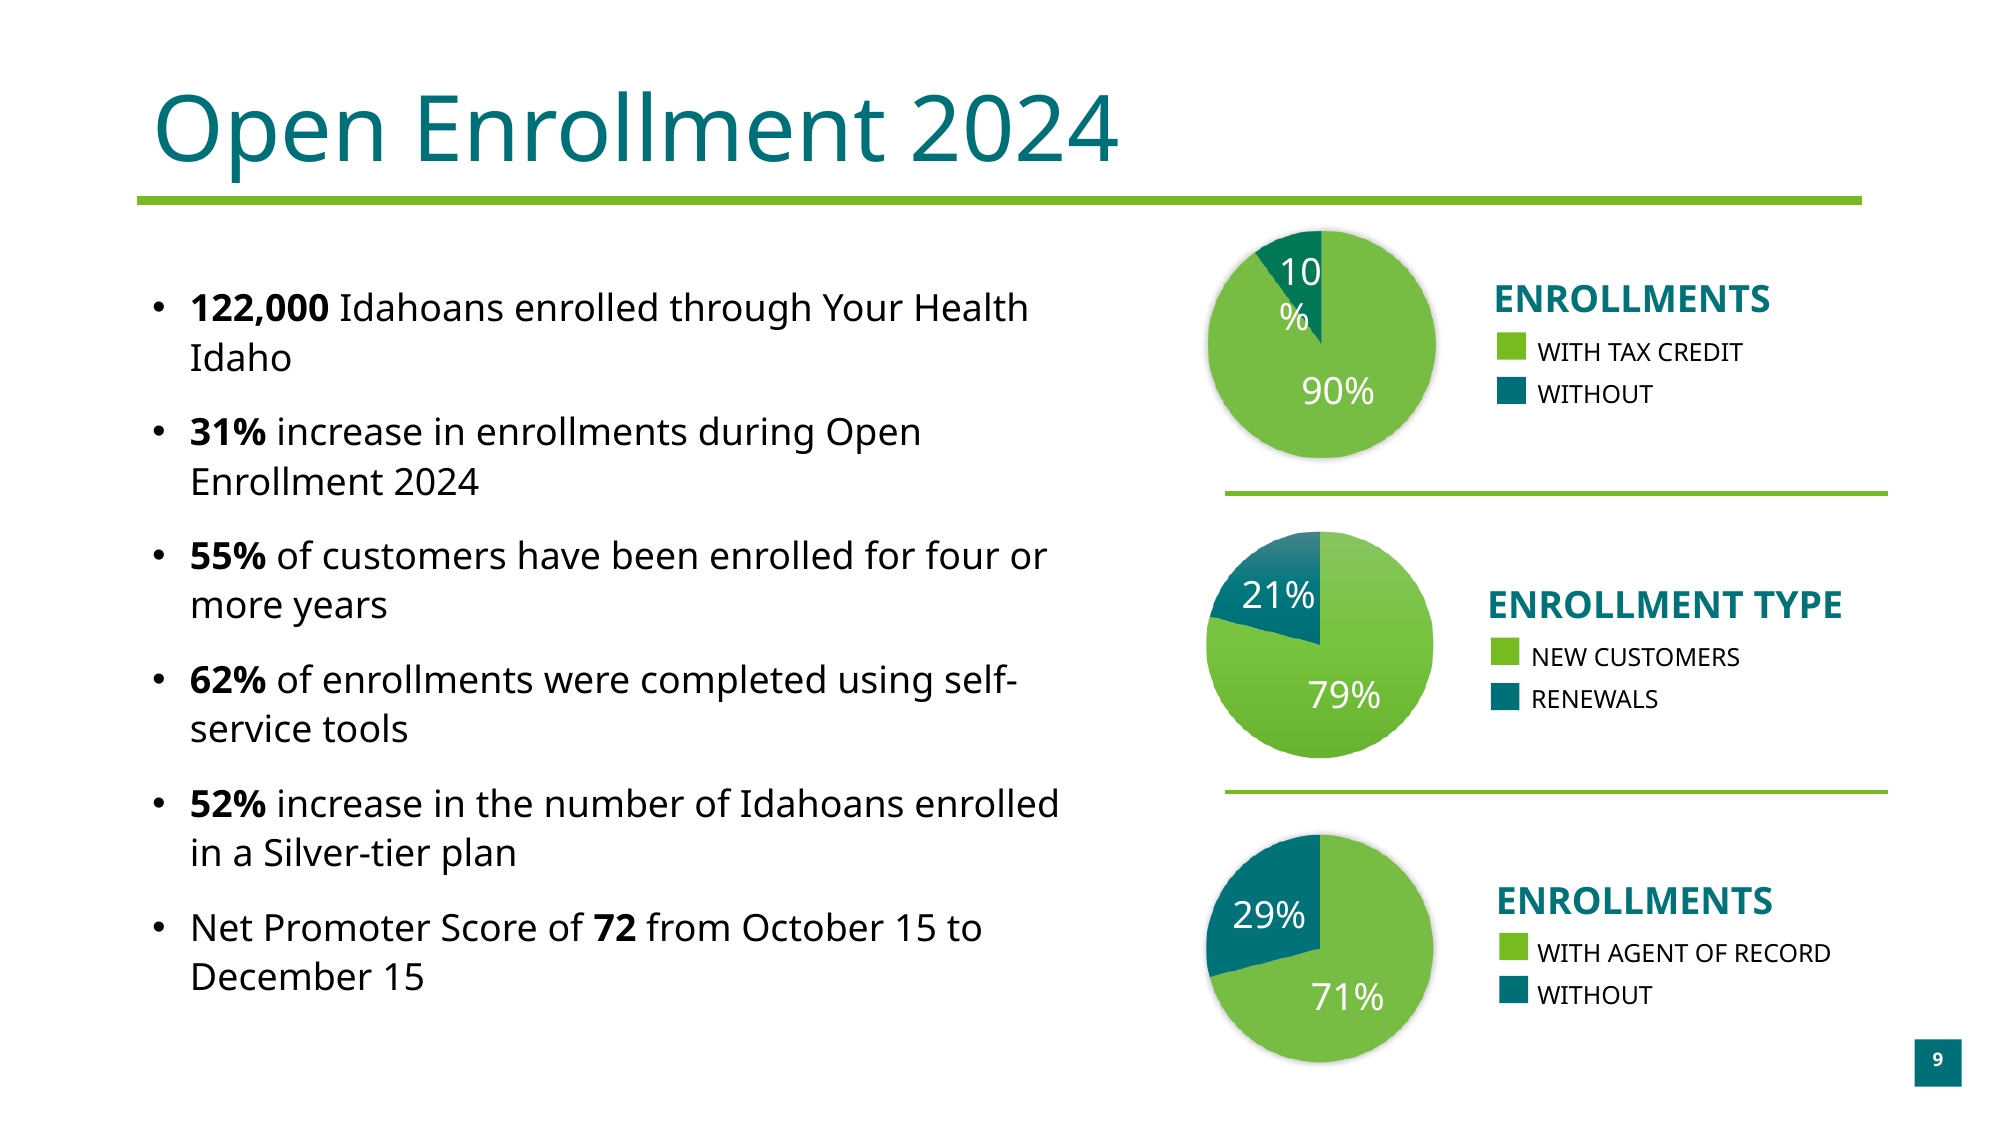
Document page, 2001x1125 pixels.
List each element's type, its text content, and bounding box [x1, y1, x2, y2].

title Open Enrollment 2024 [137, 61, 1863, 200]
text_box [1199, 525, 1440, 766]
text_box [1478, 268, 1841, 417]
slide_number 9 [1899, 1036, 1977, 1085]
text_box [1201, 224, 1445, 465]
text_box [1481, 869, 1888, 1019]
picture [1199, 827, 1445, 1073]
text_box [1472, 573, 1894, 723]
list 122,000 Idahoans enrolled through Your Health Idaho 31% increase in enrollments during Open Enrollment 2024 55% of customers have been enrolled for four or more years 62% of enrollments were completed using self-service tools 52% increase in the number of Idahoans enrolled in a Silver-tier plan Net Promoter Score of 72 from October 15 to December 15 [137, 272, 1086, 1019]
